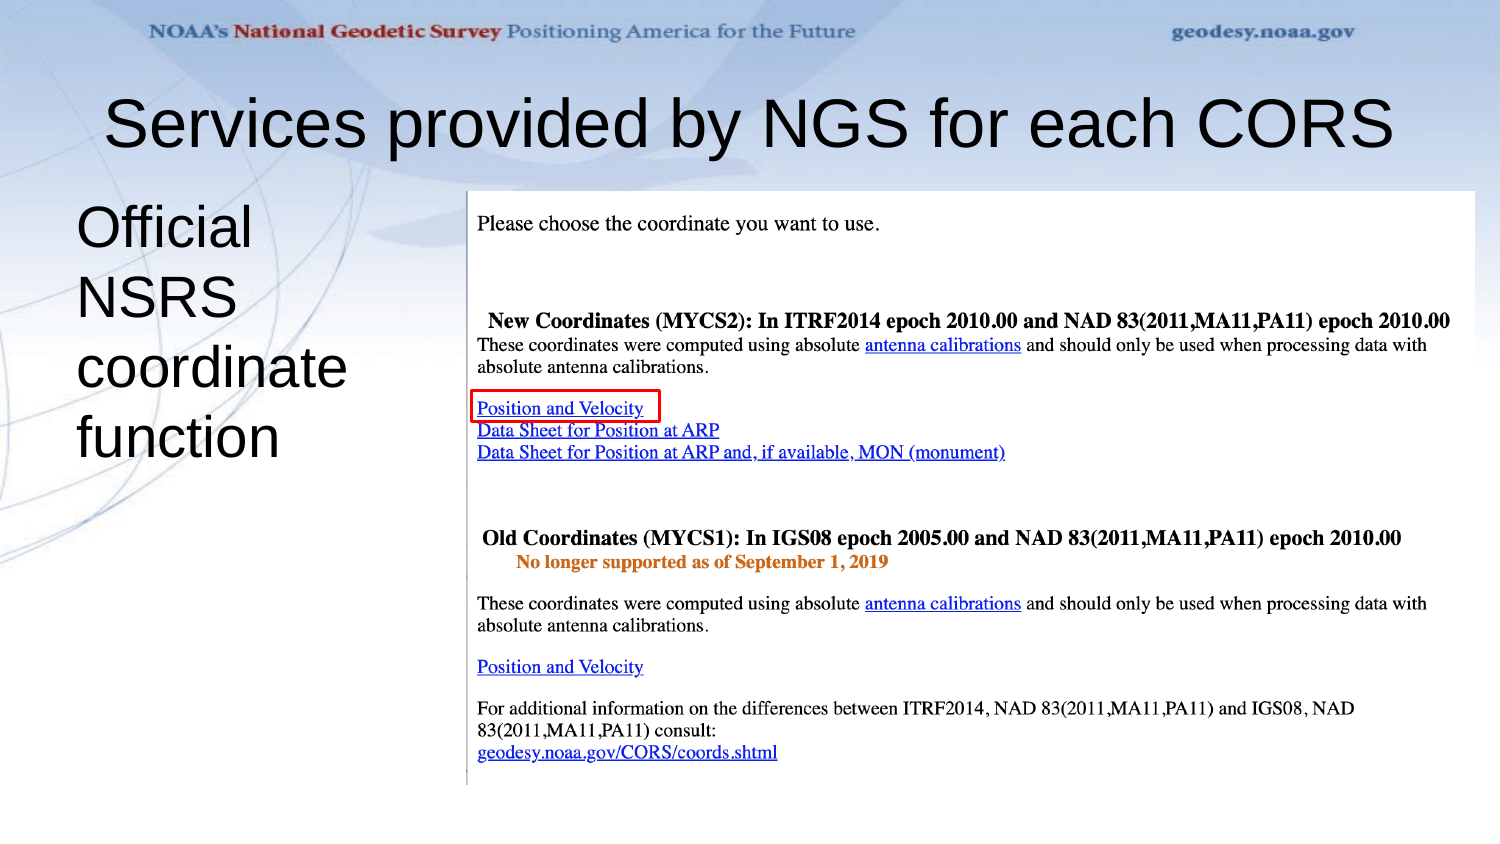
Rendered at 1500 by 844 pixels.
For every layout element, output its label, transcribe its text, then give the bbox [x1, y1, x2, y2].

picture [0, 0, 1500, 844]
title Services provided by NGS for each CORS [51, 72, 1449, 167]
list Official NSRS coordinate function [65, 183, 442, 744]
